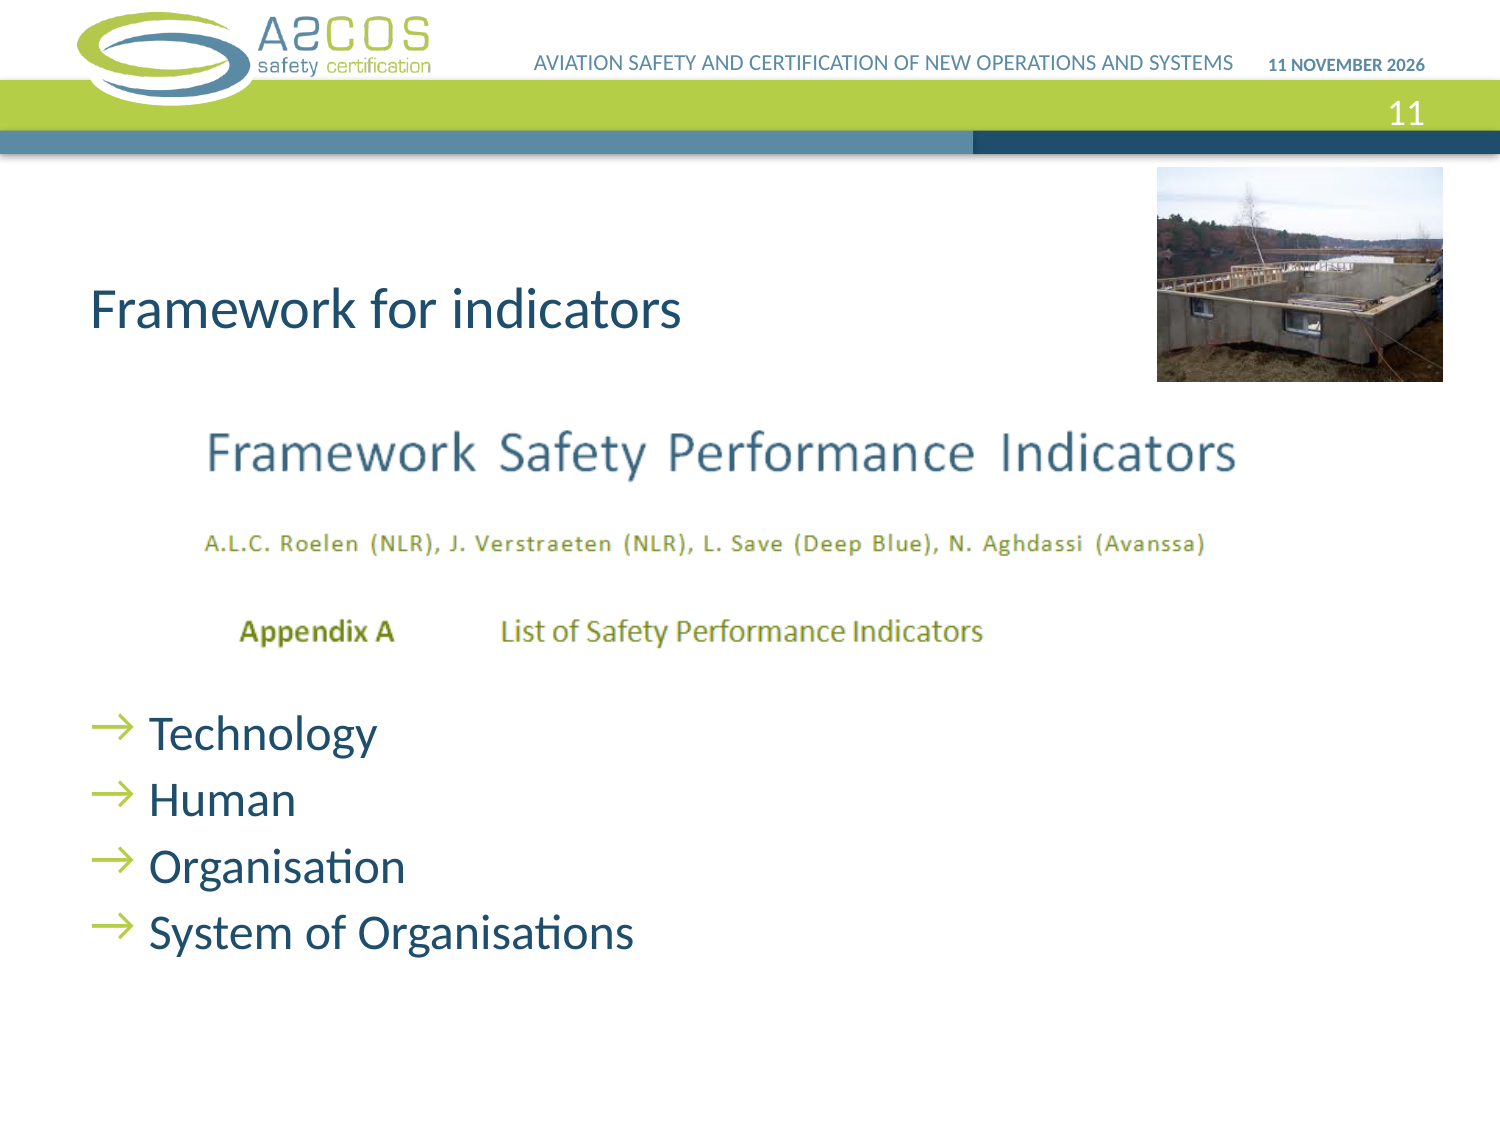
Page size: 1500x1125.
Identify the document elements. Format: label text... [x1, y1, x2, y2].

slide_number 11 [1299, 83, 1425, 141]
picture [1156, 167, 1443, 382]
picture [77, 12, 431, 97]
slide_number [1246, 7, 1425, 83]
picture [144, 403, 1292, 669]
title Framework for indicators [75, 172, 1150, 348]
footer AVIATION SAFETY AND CERTIFICATION OF NEW OPERATIONS AND SYSTEMS [442, 7, 1235, 83]
list Technology Human Organisation System of Organisations [75, 361, 1425, 1083]
